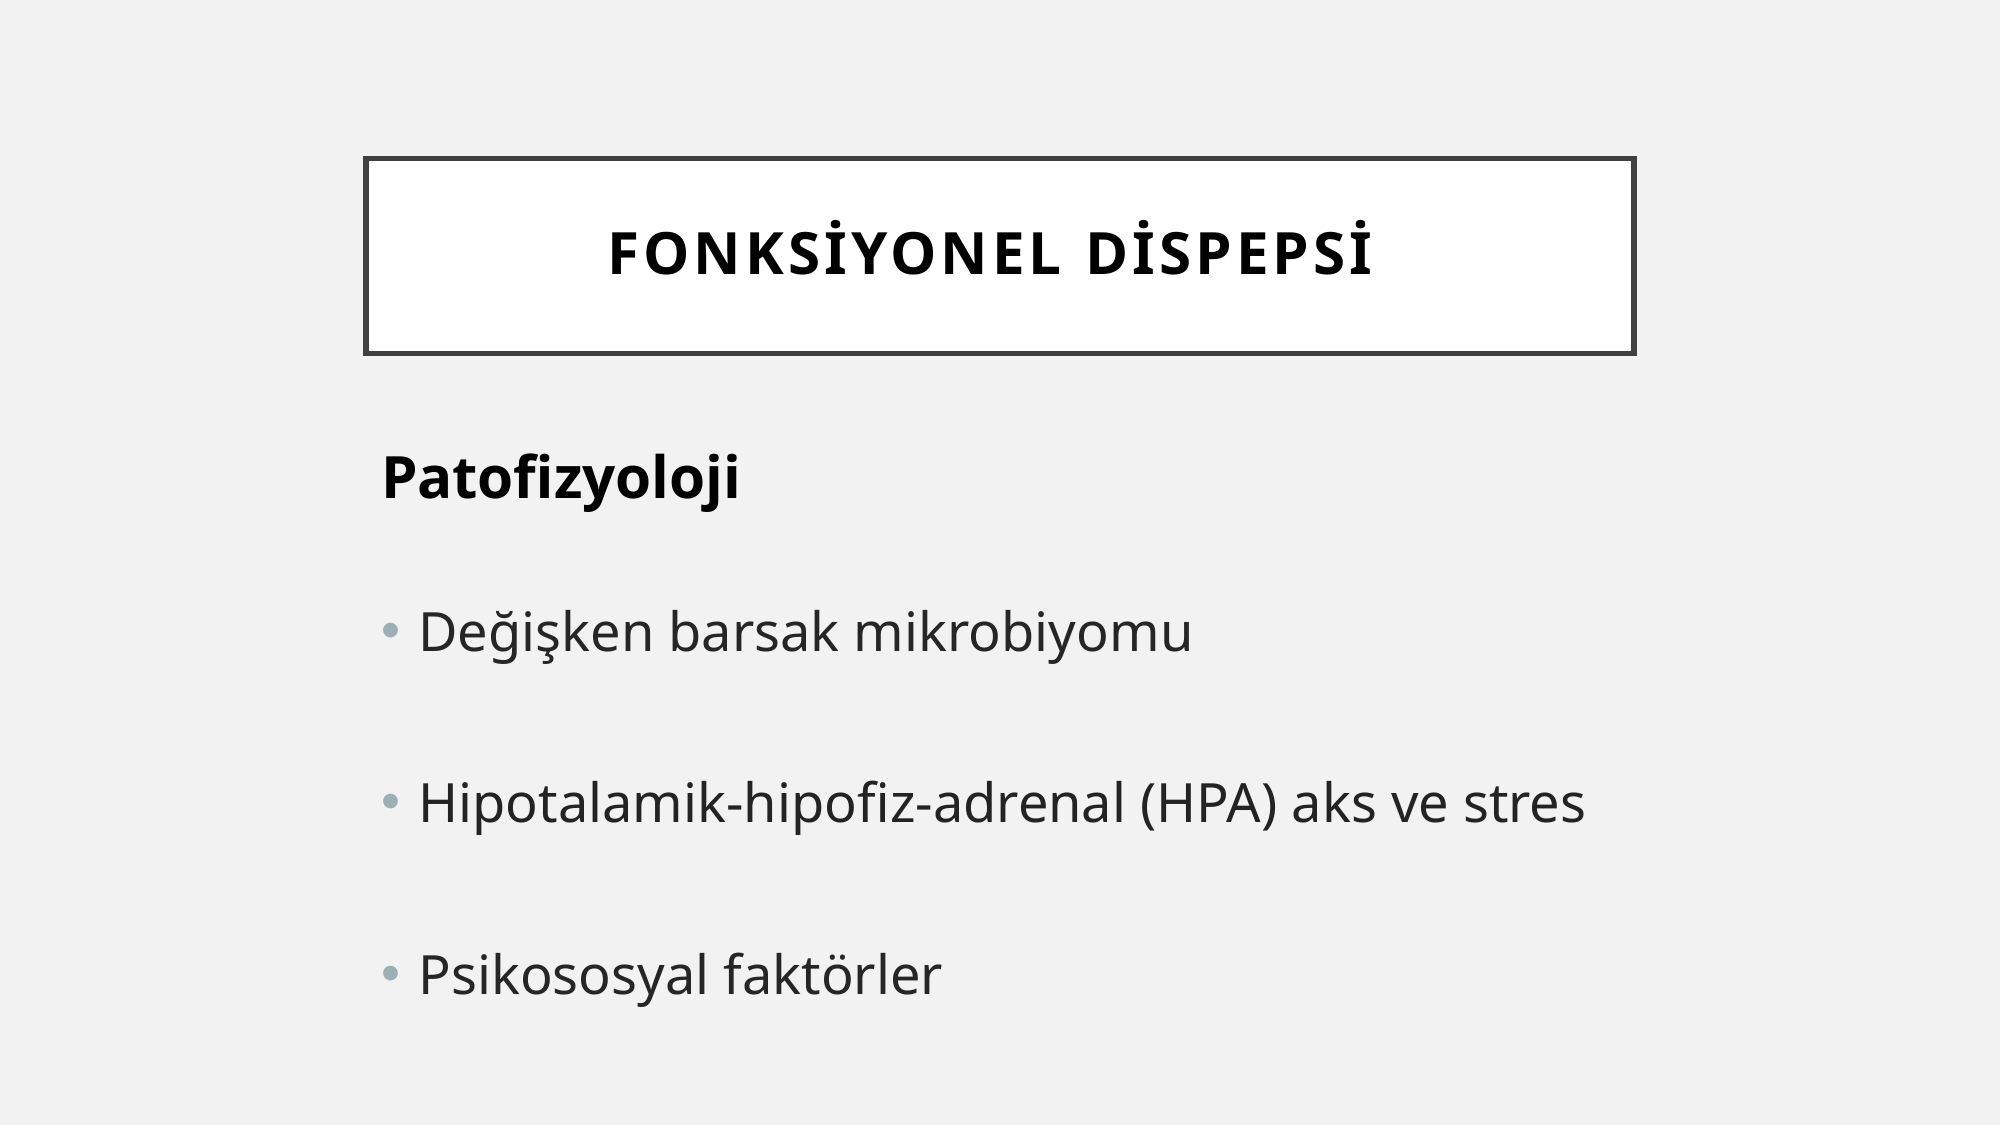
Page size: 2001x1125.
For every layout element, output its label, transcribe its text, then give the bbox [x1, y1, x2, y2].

title FONKSİYONEL DİSPEPSİ [363, 156, 1637, 356]
list Patofizyoloji Değişken barsak mikrobiyomu Hipotalamik-hipofiz-adrenal (HPA) aks ve stres Psikososyal faktörler [366, 432, 1634, 1073]
